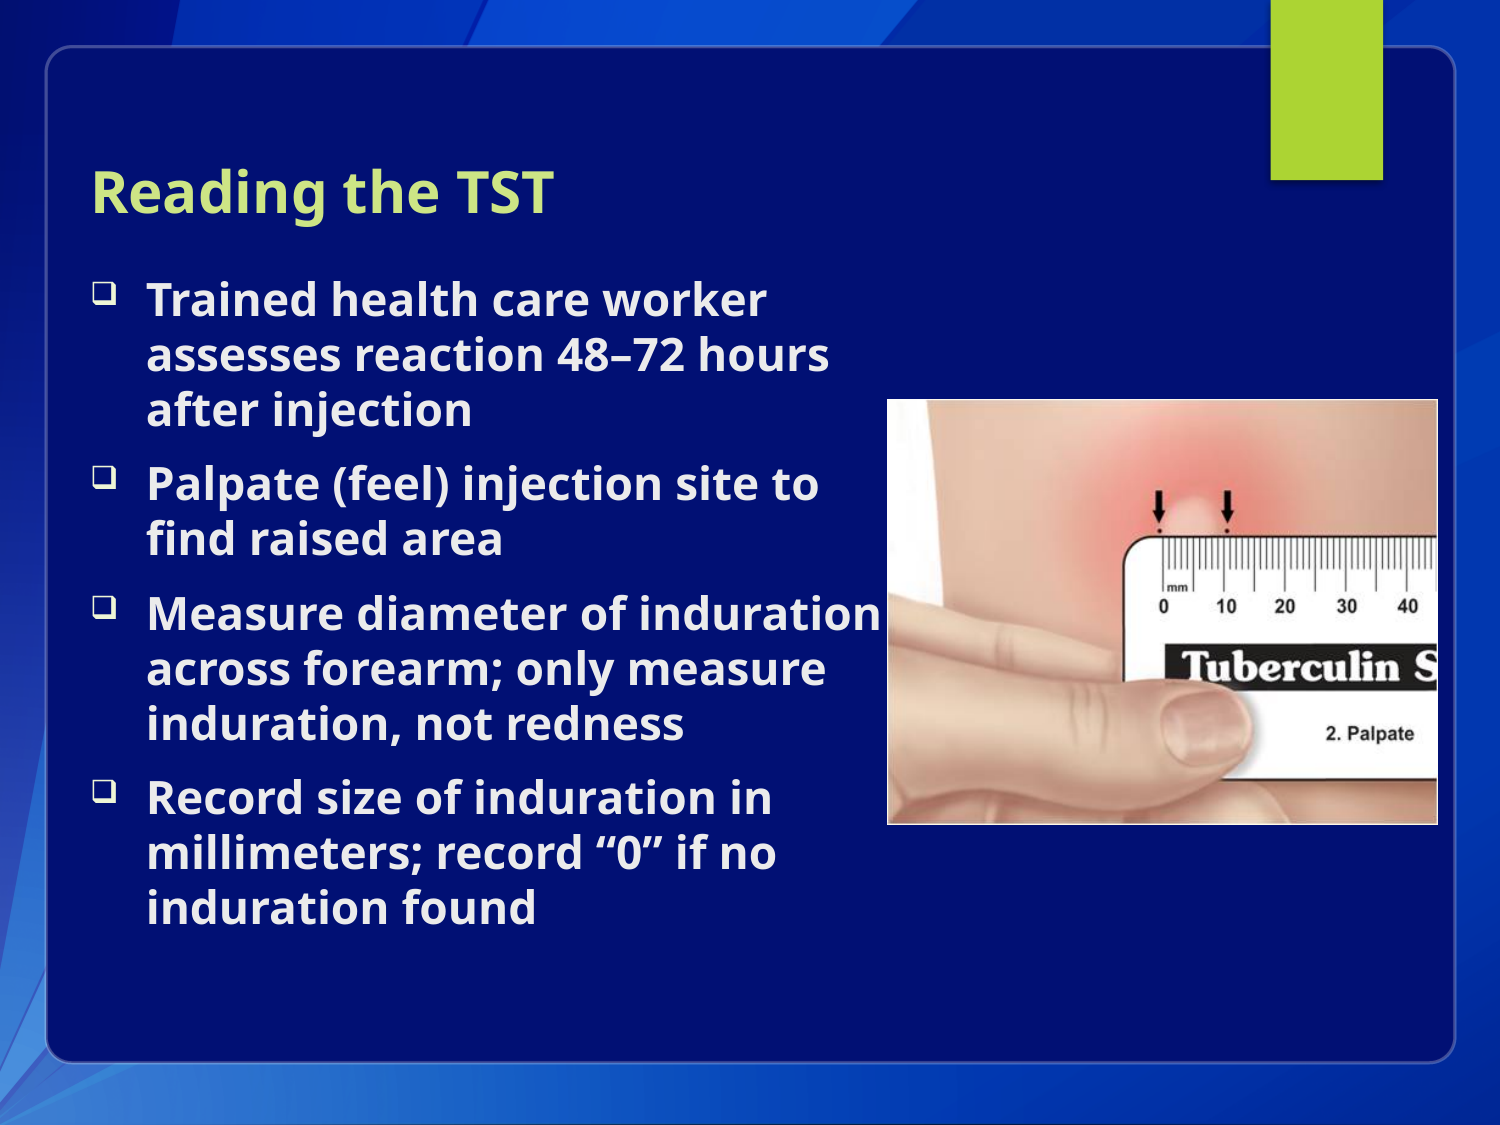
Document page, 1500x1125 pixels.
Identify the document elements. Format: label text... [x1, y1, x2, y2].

list Trained health care worker assesses reaction 48–72 hours after injection Palpate (feel) injection site to find raised area Measure diameter of induration across forearm; only measure induration, not redness Record size of induration in millimeters; record “0” if no induration found [75, 262, 900, 950]
title Reading the TST [75, 45, 1425, 233]
picture [0, 0, 1500, 1125]
